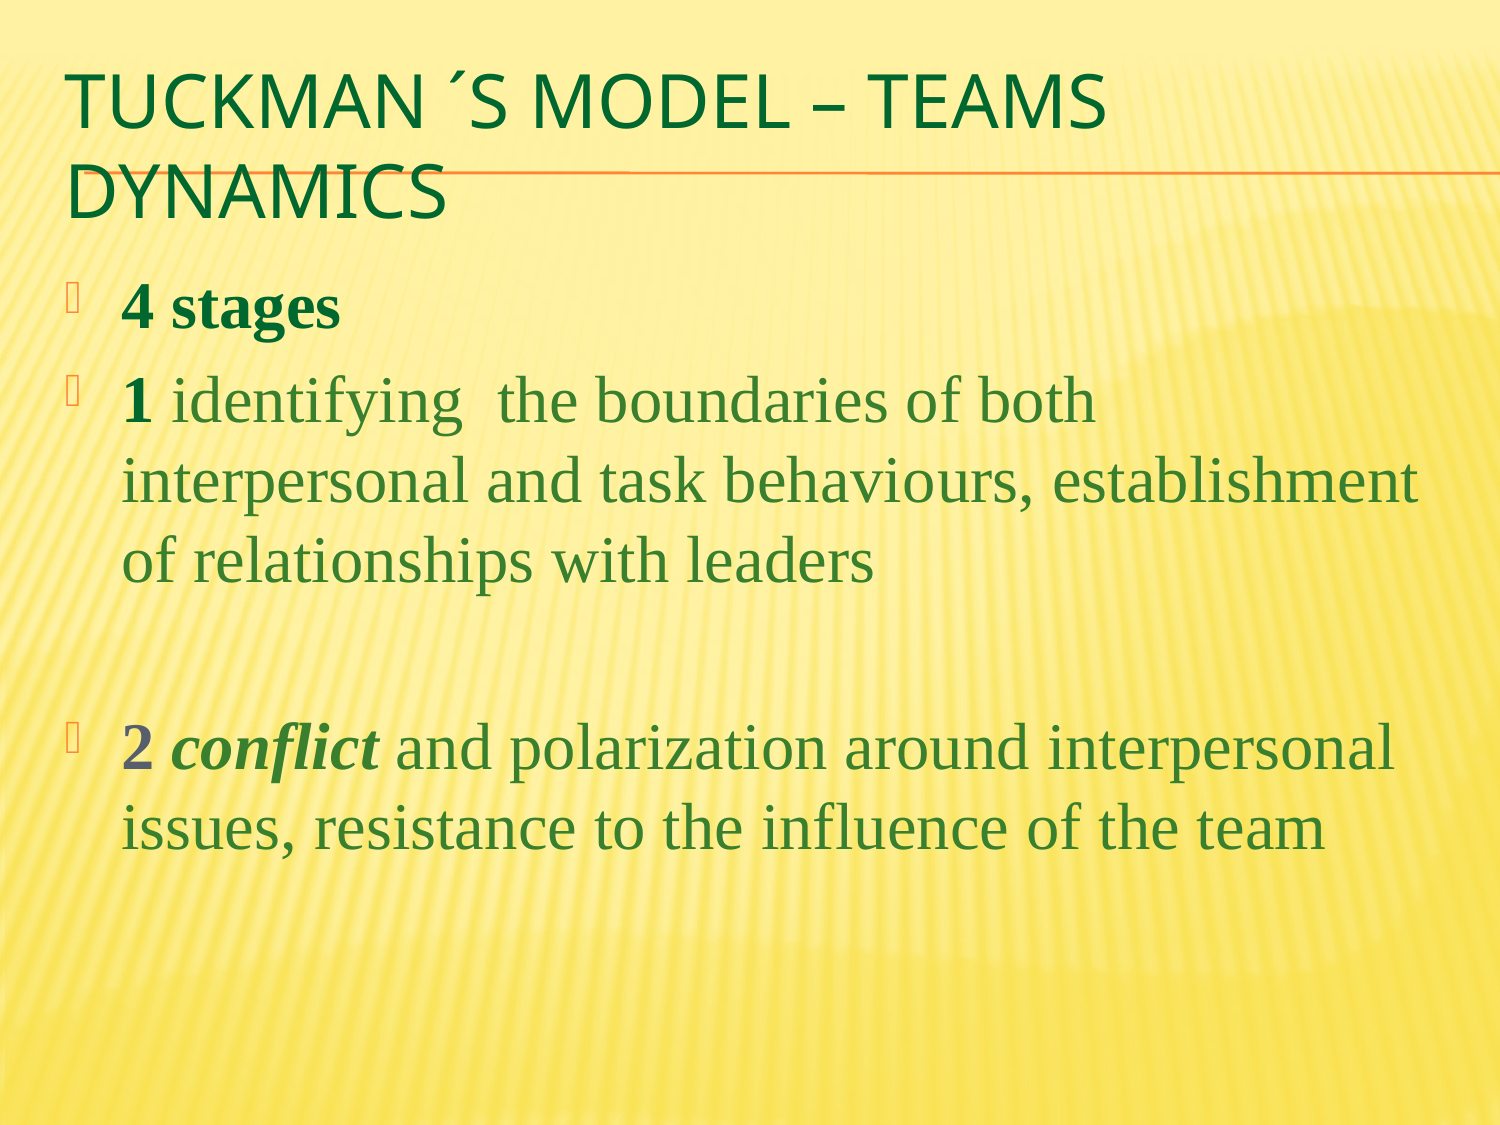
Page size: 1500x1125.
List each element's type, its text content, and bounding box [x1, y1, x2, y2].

list 4 stages 1 identifying the boundaries of both interpersonal and task behaviours, establishment of relationships with leaders 2 conflict and polarization around interpersonal issues, resistance to the influence of the team [50, 254, 1475, 998]
title Tuckman ´s model – teams dynamics [50, 75, 1475, 213]
